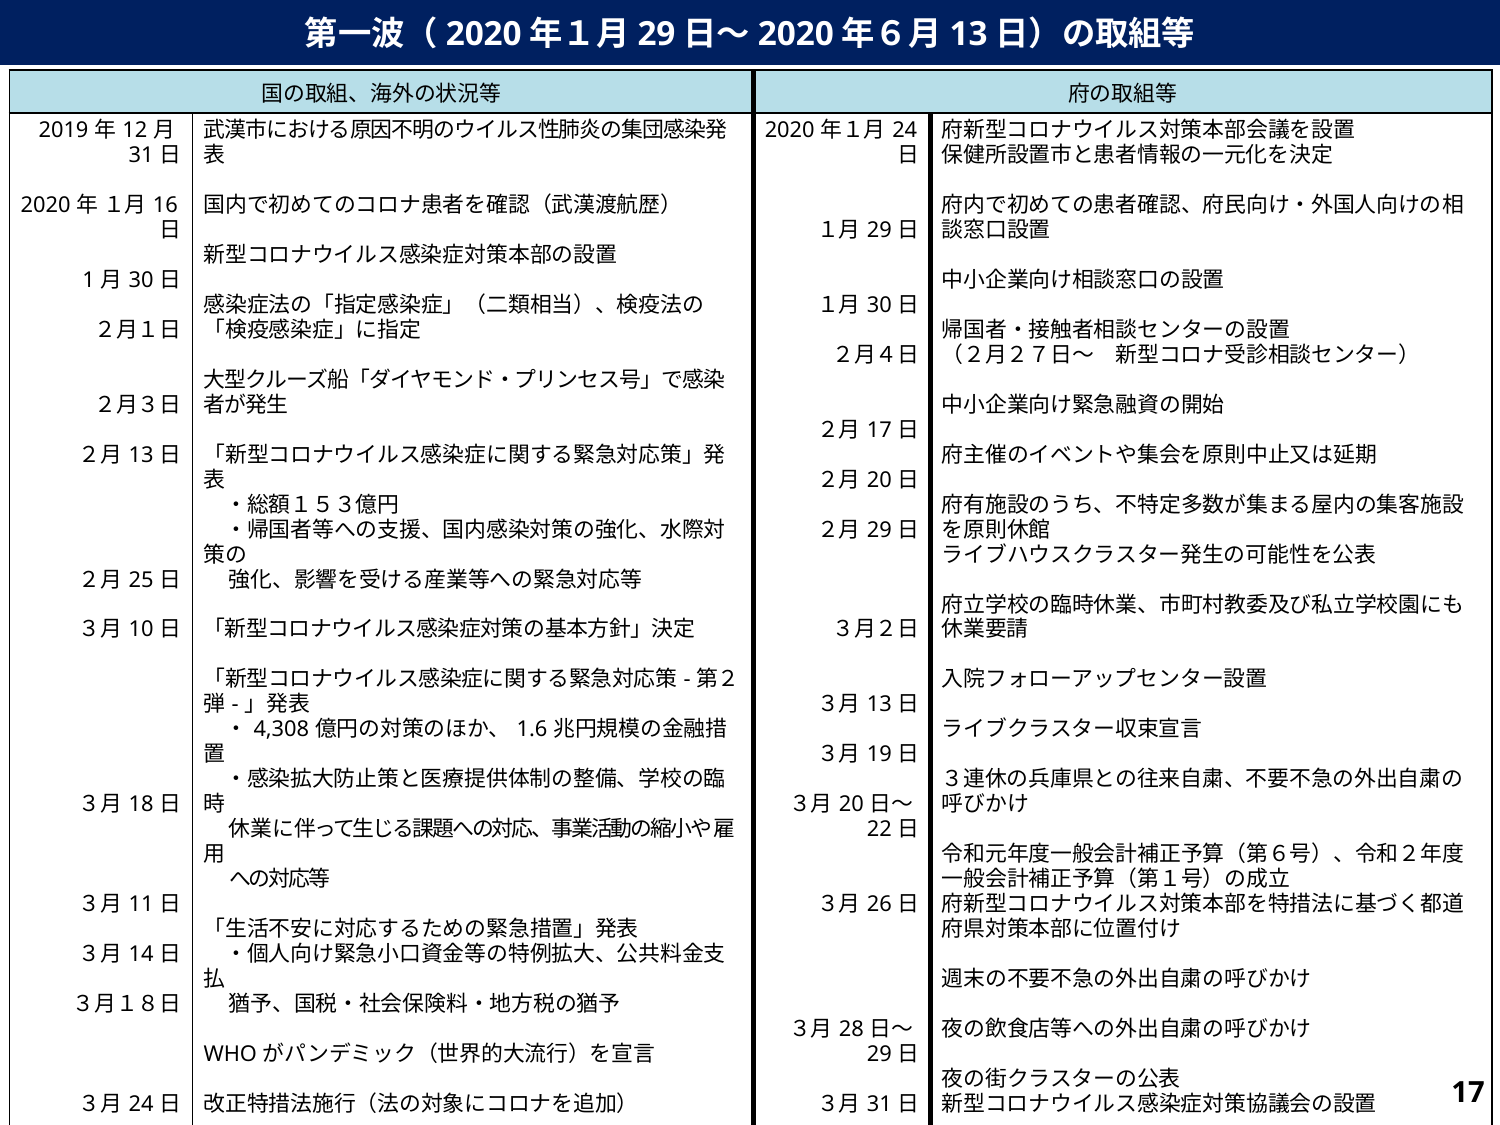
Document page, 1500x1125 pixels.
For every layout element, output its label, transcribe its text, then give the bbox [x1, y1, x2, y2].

table_cell 武漢市における原因不明のウイルス性肺炎の集団感染発表 国内で初めてのコロナ患者を確認（武漢渡航歴） 新型コロナウイルス感染症対策本部の設置 感染症法の「指定感染症」（二類相当）、検疫法の「検疫感染症」に指定 大型クルーズ船「ダイヤモンド・プリンセス号」で感染者が発生 「新型コロナウイルス感染症に関する緊急対応策」発表 ・総額１５３億円 ・帰国者等への支援、国内感染対策の強化、水際対策の 強化、影響を受ける産業等への緊急対応等 「新型コロナウイルス感染症対策の基本方針」決定 「新型コロナウイルス感染症に関する緊急対応策-第２弾-」発表 ・4,308億円の対策のほか、1.6兆円規模の金融措置 ・感染拡大防止策と医療提供体制の整備、学校の臨時 休業に伴って生じる課題への対応、事業活動の縮小や 雇用 への対応等 「生活不安に対応するための緊急措置」発表 ・個人向け緊急小口資金等の特例拡大、公共料金支払 猶予、国税・社会保険料・地方税の猶予 WHOがパンデミック（世界的大流行）を宣言 改正特措法施行（法の対象にコロナを追加） 「生活不安に対応するための緊急措置」発表 ・個人向け緊急小口資金等の特例拡大、公共料金支払 猶予、国税・社会保険料・地方税の猶予 東京オリンピック・パラリンピック延期決定 特措法に基づき、新型コロナウイルス感染症対策本部を設置 [193, 114, 751, 1125]
table_cell 府新型コロナウイルス対策本部会議を設置 保健所設置市と患者情報の一元化を決定 府内で初めての患者確認、府民向け・外国人向けの相談窓口設置 中小企業向け相談窓口の設置 帰国者・接触者相談センターの設置 （２月２７日～ 新型コロナ受診相談センター） 中小企業向け緊急融資の開始 府主催のイベントや集会を原則中止又は延期 府有施設のうち、不特定多数が集まる屋内の集客施設を原則休館 ライブハウスクラスター発生の可能性を公表 府立学校の臨時休業、市町村教委及び私立学校園にも 休業要請 入院フォローアップセンター設置 ライブクラスター収束宣言 ３連休の兵庫県との往来自粛、不要不急の外出自粛の 呼びかけ 令和元年度一般会計補正予算（第６号）、令和２年度一般会計補正予算（第１号）の成立 府新型コロナウイルス対策本部を特措法に基づく都道府県対策本部に位置付け 週末の不要不急の外出自粛の呼びかけ 夜の飲食店等への外出自粛の呼びかけ 夜の街クラスターの公表 新型コロナウイルス感染症対策協議会の設置 [933, 114, 1491, 1125]
table_header 国の取組、海外の状況等 [10, 71, 751, 112]
table_cell 2020年１月24日 １月29日 １月30日 ２月４日 ２月17日 ２月20日 ２月29日 ３月２日 ３月13日 ３月19日 ３月20日～22日 ３月26日 ３月28日～29日 ３月31日 ４月１日 [756, 114, 928, 1125]
text_box 75 [1162, 1063, 1500, 1124]
table_cell 2019年12月31日 2020年 １月16日 1月30日 ２月１日 ２月３日 ２月13日 ２月25日 ３月10日 ３月18日 ３月11日 ３月14日 ３月１８日 ３月24日 ３月26日 [10, 114, 192, 1125]
text_box 第一波（2020年１月29日～2020年６月13日）の取組等 [0, 0, 1500, 67]
table_header 府の取組等 [756, 71, 1491, 112]
